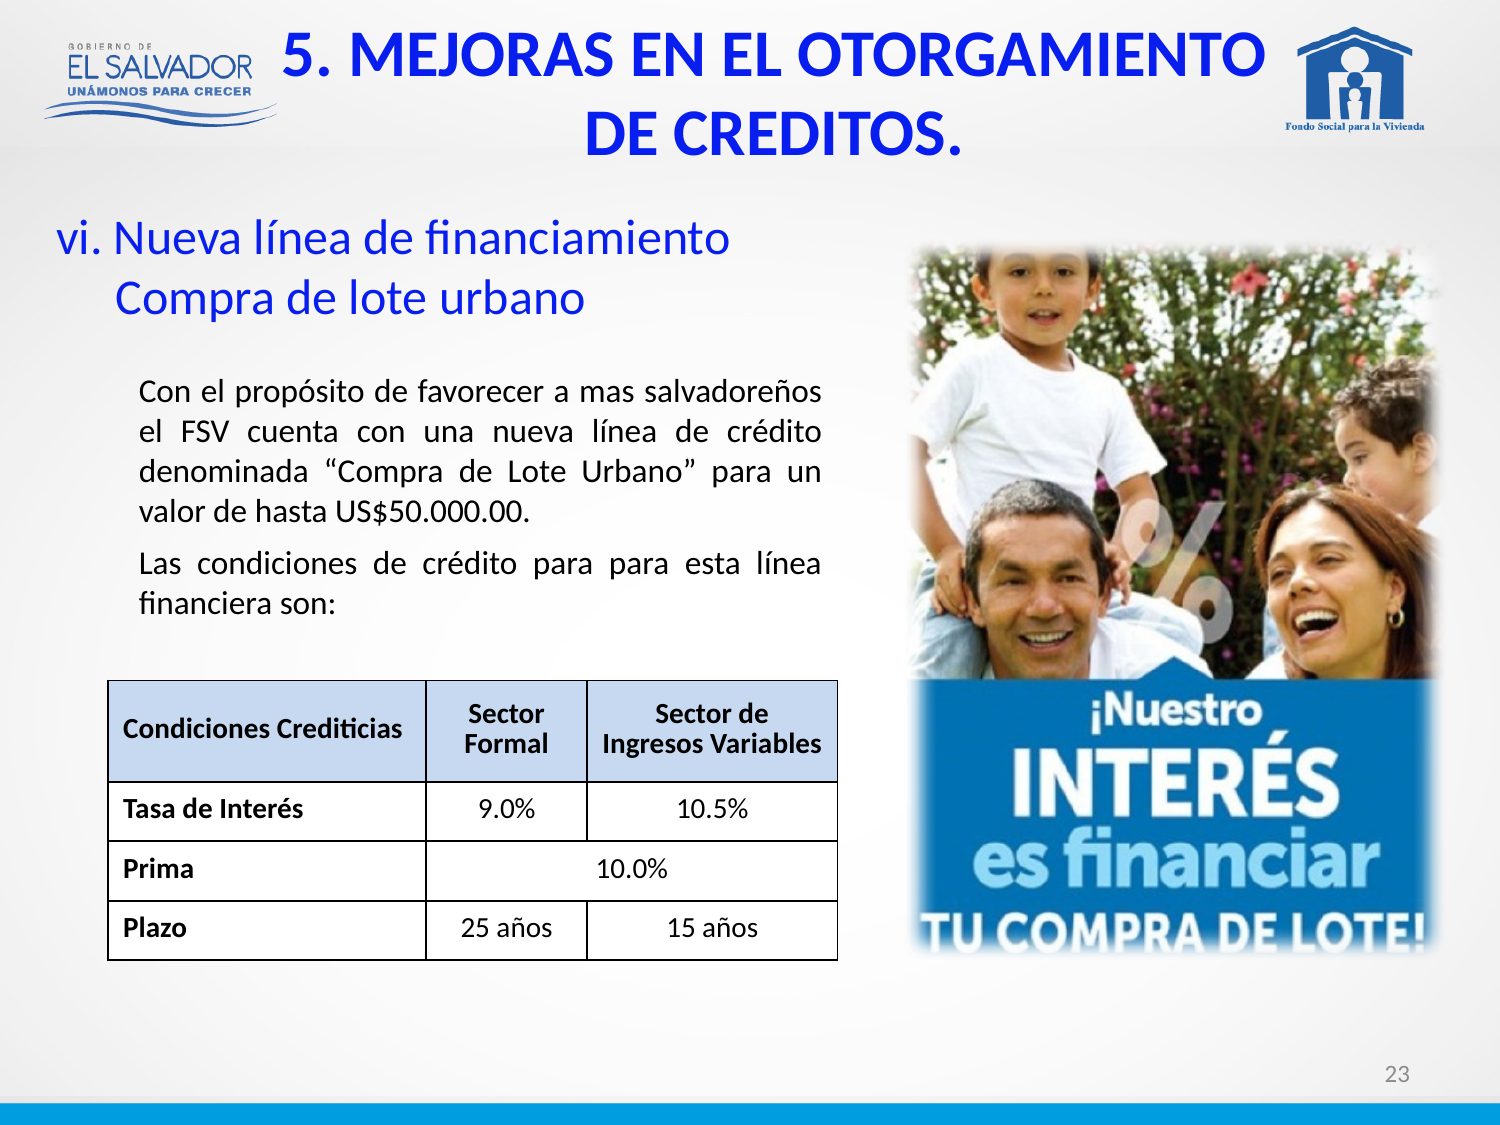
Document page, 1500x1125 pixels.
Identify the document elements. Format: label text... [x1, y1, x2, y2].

table_cell Tasa de Interés [109, 783, 425, 840]
table_cell Plazo [109, 902, 425, 959]
text_box Con el propósito de favorecer a mas salvadoreños el FSV cuenta con una nueva línea de crédito denominada “Compra de Lote Urbano” para un valor de hasta US$50.000.00. Las condiciones de crédito para para esta línea financiera son: [123, 361, 838, 629]
table_cell 10.5% [588, 783, 837, 840]
table_cell Prima [109, 842, 425, 900]
title 5. MEJORAS EN EL OTORGAMIENTO DE CREDITOS. [266, 0, 1283, 183]
table_header Condiciones Crediticias [109, 681, 425, 781]
slide_number 23 [1074, 1042, 1425, 1103]
picture [0, 0, 1500, 1103]
table_cell 15 años [588, 902, 837, 959]
table_cell 10.0% [427, 842, 837, 900]
text_box vi. Nueva línea de financiamiento Compra de lote urbano [41, 197, 792, 333]
table_header Sector de Ingresos Variables [588, 681, 837, 781]
table_cell 9.0% [427, 783, 586, 840]
table_cell 25 años [427, 902, 586, 959]
table_header Sector Formal [427, 681, 586, 781]
